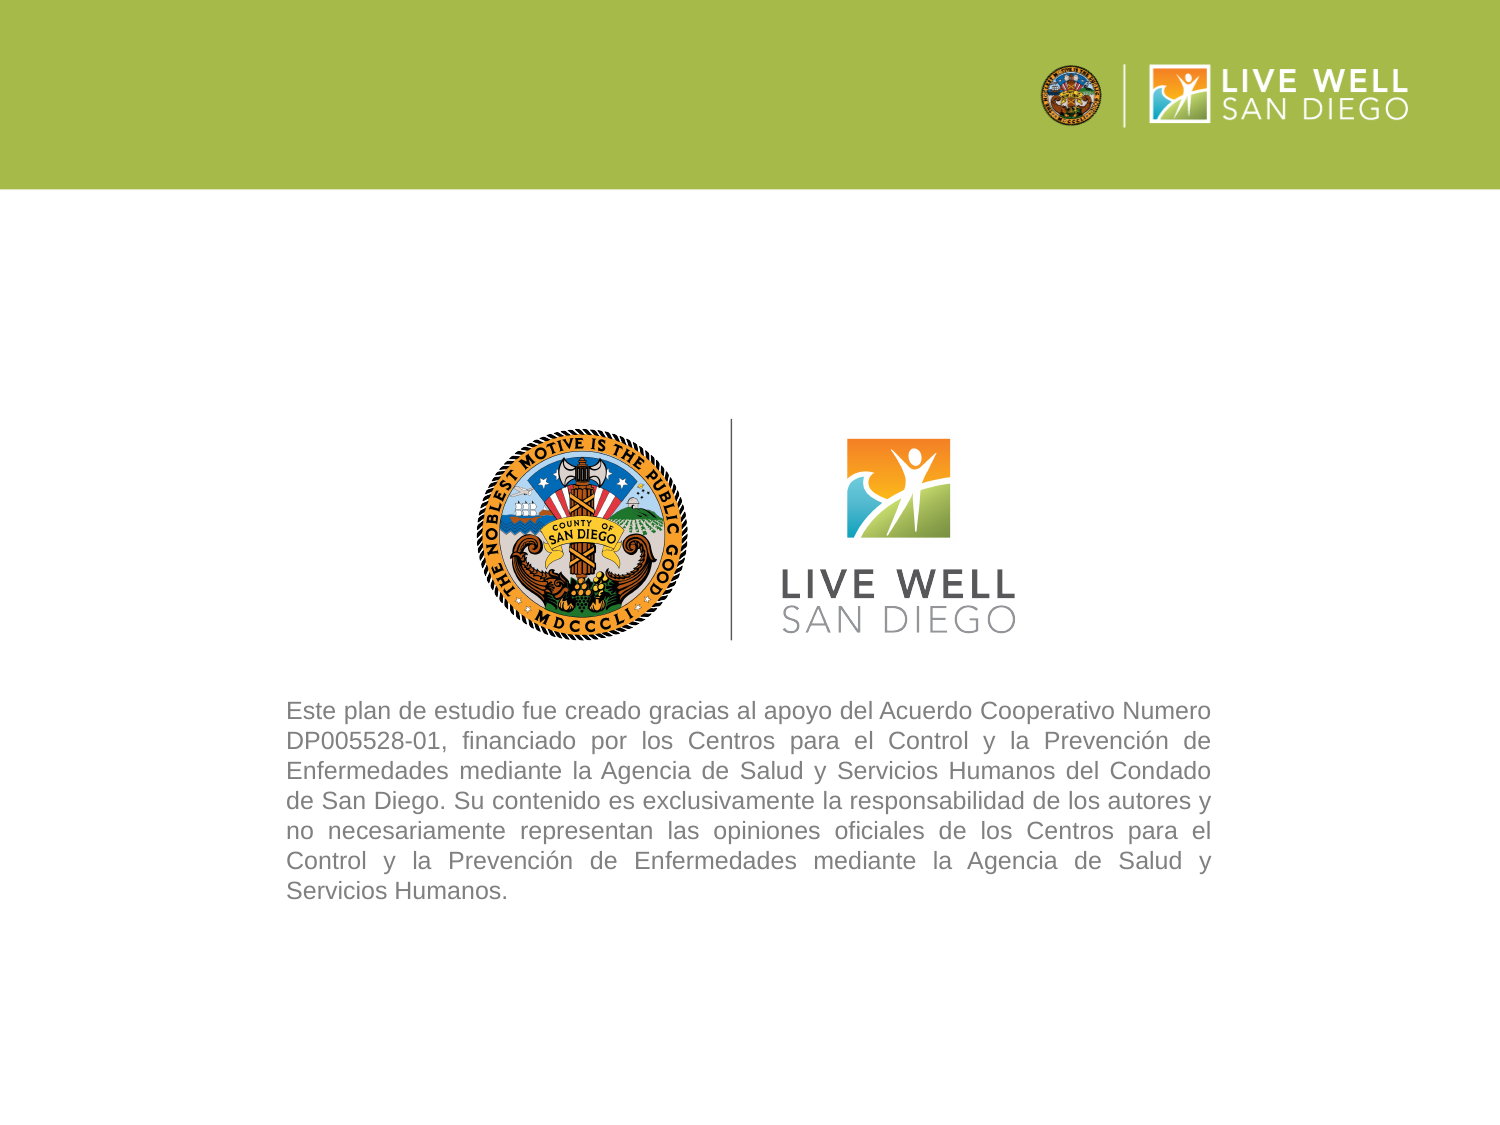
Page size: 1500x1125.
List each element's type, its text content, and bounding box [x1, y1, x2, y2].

picture [0, 0, 1500, 1125]
text_box Este plan de estudio fue creado gracias al apoyo del Acuerdo Cooperativo Numero DP005528-01, financiado por los Centros para el Control y la Prevención de Enfermedades mediante la Agencia de Salud y Servicios Humanos del Condado de San Diego. Su contenido es exclusivamente la responsabilidad de los autores y no necesariamente representan las opiniones oficiales de los Centros para el Control y la Prevención de Enfermedades mediante la Agencia de Salud y Servicios Humanos. [271, 687, 1229, 912]
